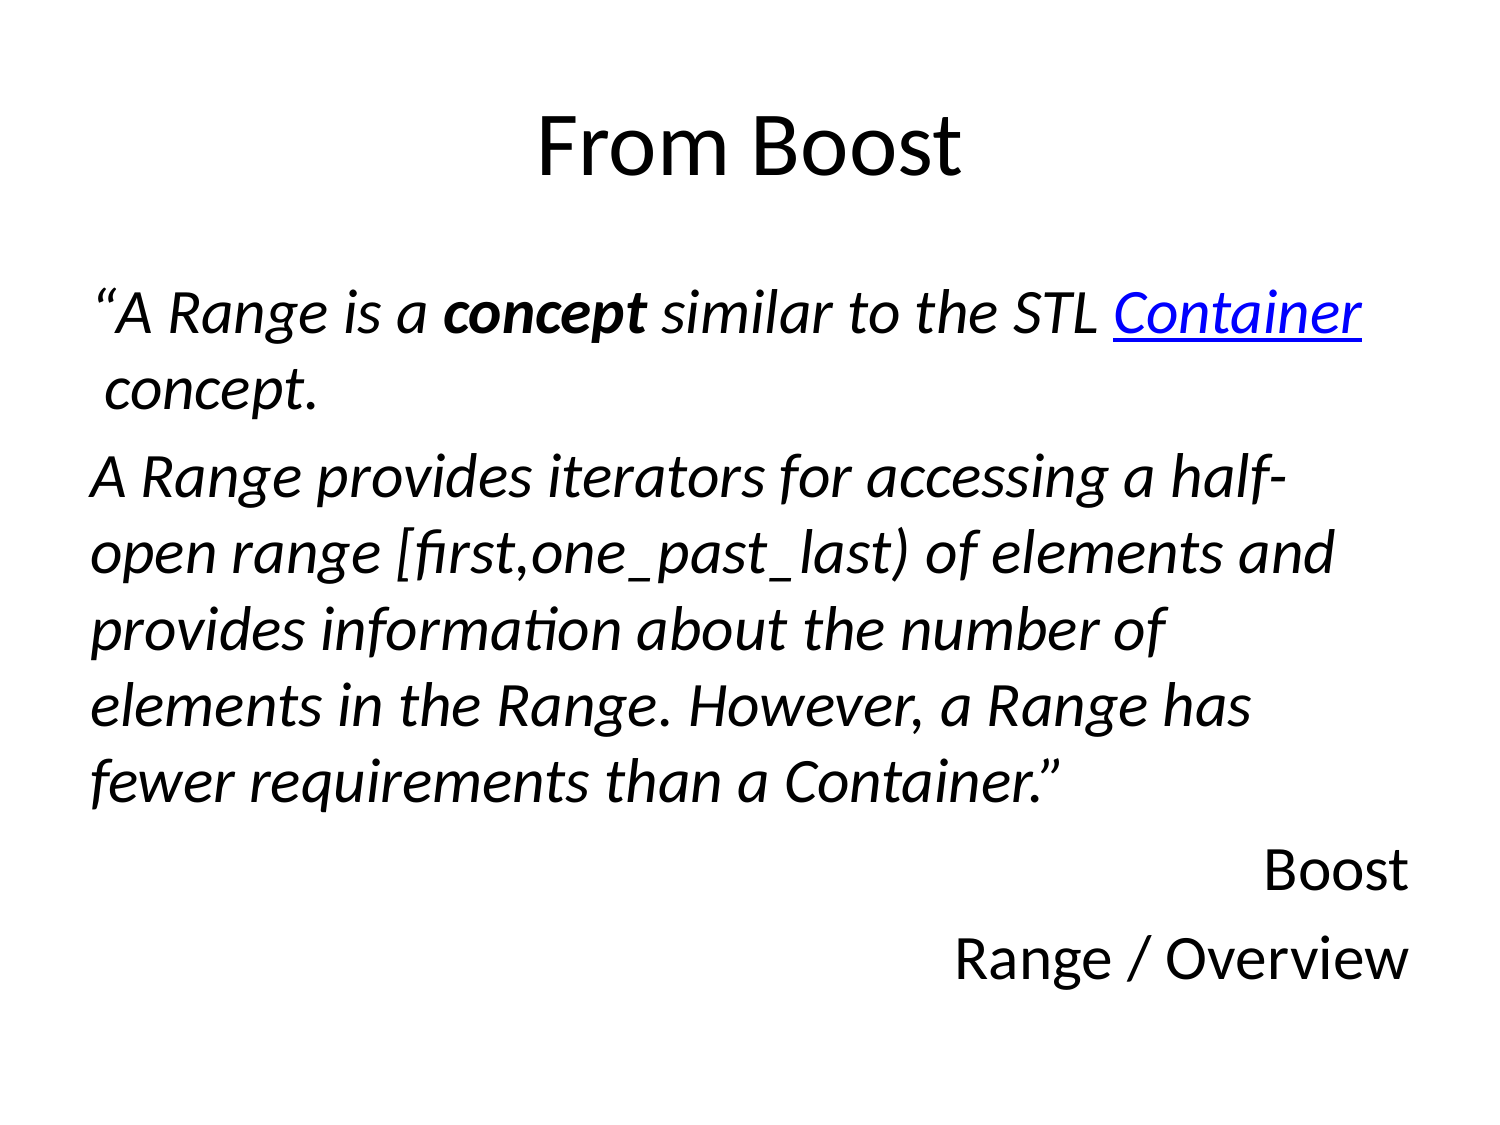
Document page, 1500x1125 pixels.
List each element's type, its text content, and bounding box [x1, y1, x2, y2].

list “A Range is a concept similar to the STL Container concept. A Range provides iterators for accessing a half-open range [first,one_past_last) of elements and provides information about the number of elements in the Range. However, a Range has fewer requirements than a Container.” Boost Range / Overview [75, 262, 1425, 1005]
title From Boost [75, 45, 1425, 233]
